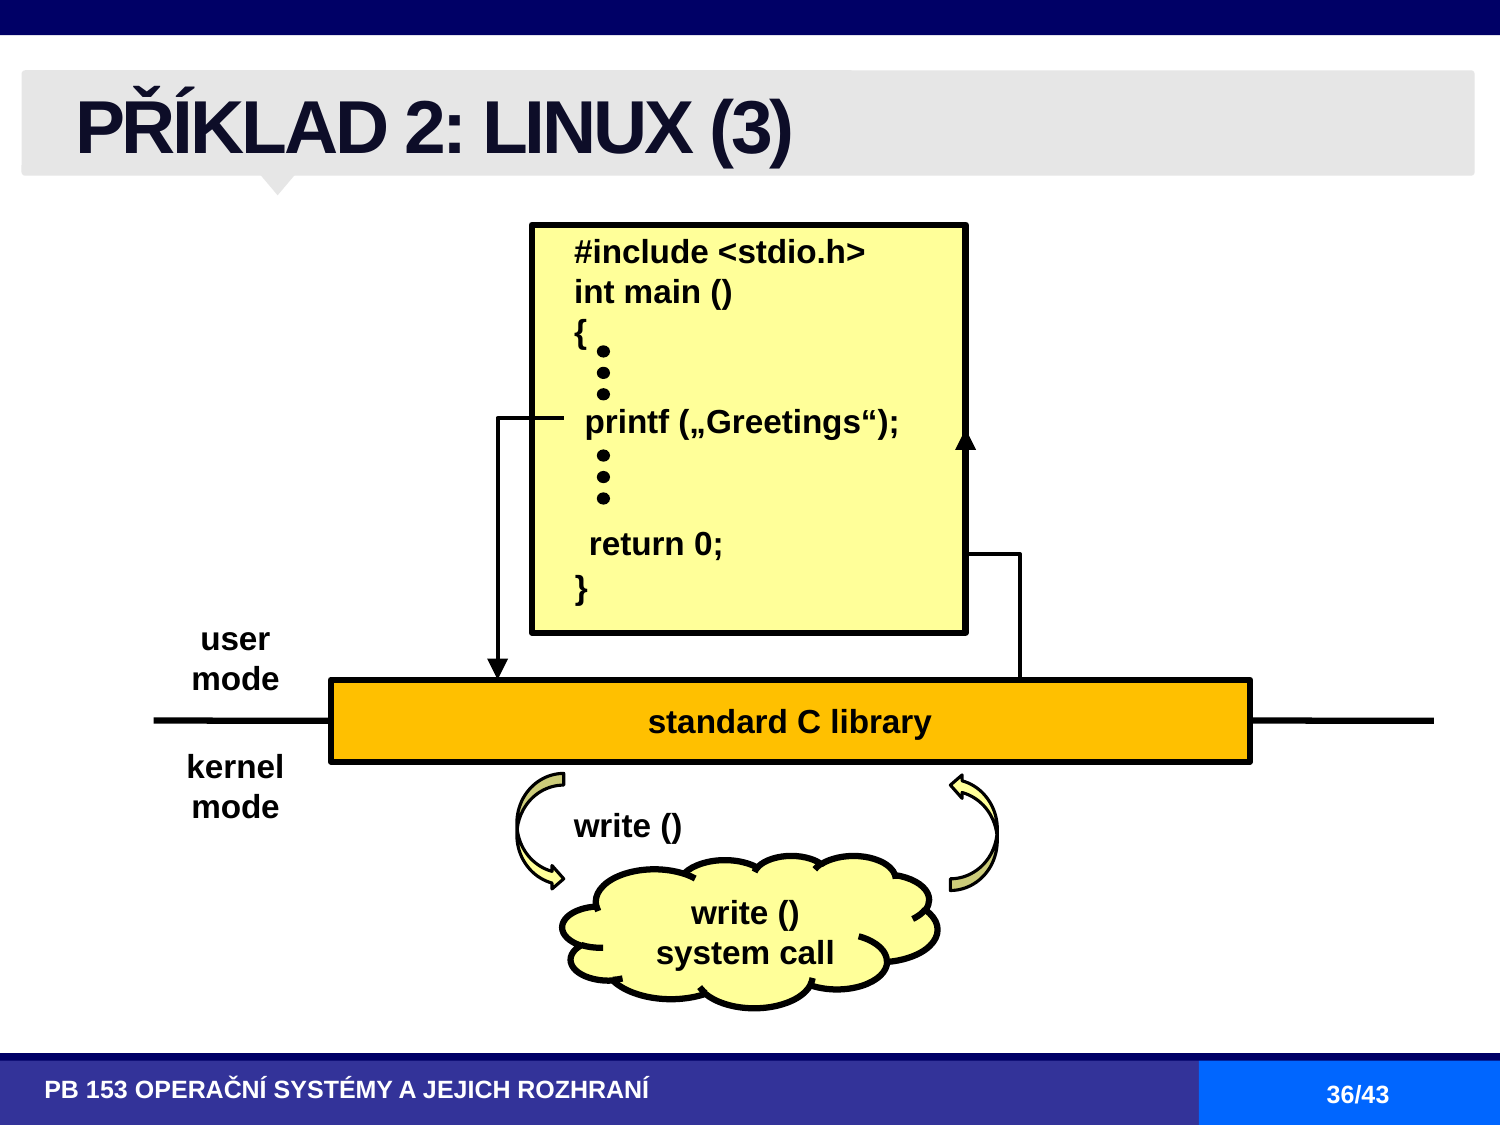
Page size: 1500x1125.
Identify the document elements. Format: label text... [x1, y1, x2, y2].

text_box write () system call [634, 883, 857, 979]
text_box printf („Greetings“); [569, 392, 928, 448]
text_box [569, 224, 966, 633]
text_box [597, 345, 610, 400]
text_box user mode [159, 609, 312, 704]
text_box [531, 224, 569, 424]
text_box standard C library [626, 692, 955, 748]
text_box [516, 773, 564, 889]
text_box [497, 417, 564, 680]
text_box #include <stdio.h> int main () { [559, 222, 923, 397]
text_box [562, 855, 938, 1009]
text_box [330, 679, 1250, 762]
text_box write () [552, 796, 705, 852]
footer PB 153 OPERAČNÍ SYSTÉMY A JEJICH ROZHRANÍ [29, 1065, 1200, 1125]
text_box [597, 449, 610, 505]
title PŘÍKLAD 2: LINUX (3) [74, 44, 1471, 209]
text_box [950, 774, 998, 891]
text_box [867, 526, 1119, 582]
text_box return 0; [574, 514, 740, 570]
text_box kernel mode [159, 738, 312, 833]
text_box } [569, 558, 607, 614]
